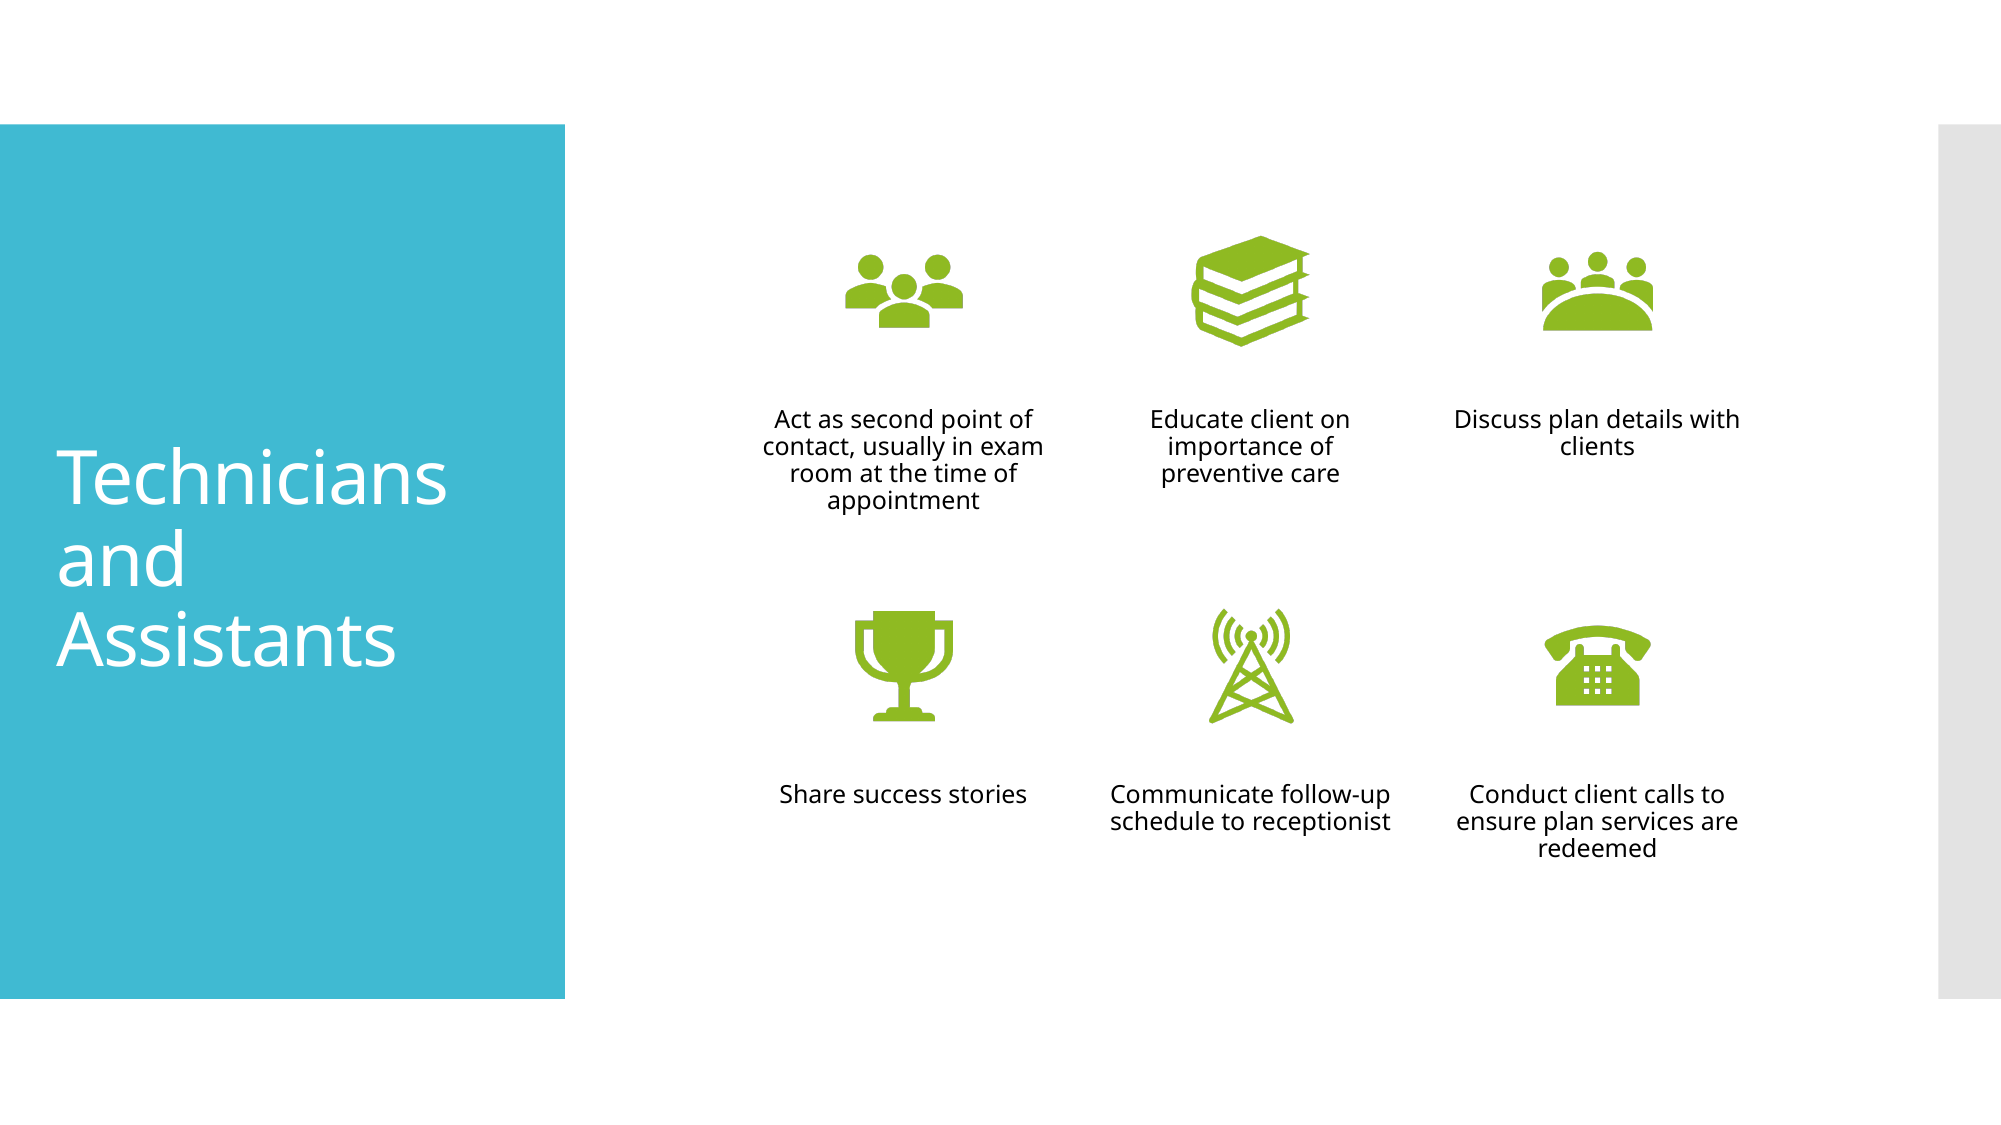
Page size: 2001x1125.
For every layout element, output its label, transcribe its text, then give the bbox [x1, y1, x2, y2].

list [616, 145, 1885, 980]
title Technicians and Assistants [41, 184, 525, 940]
